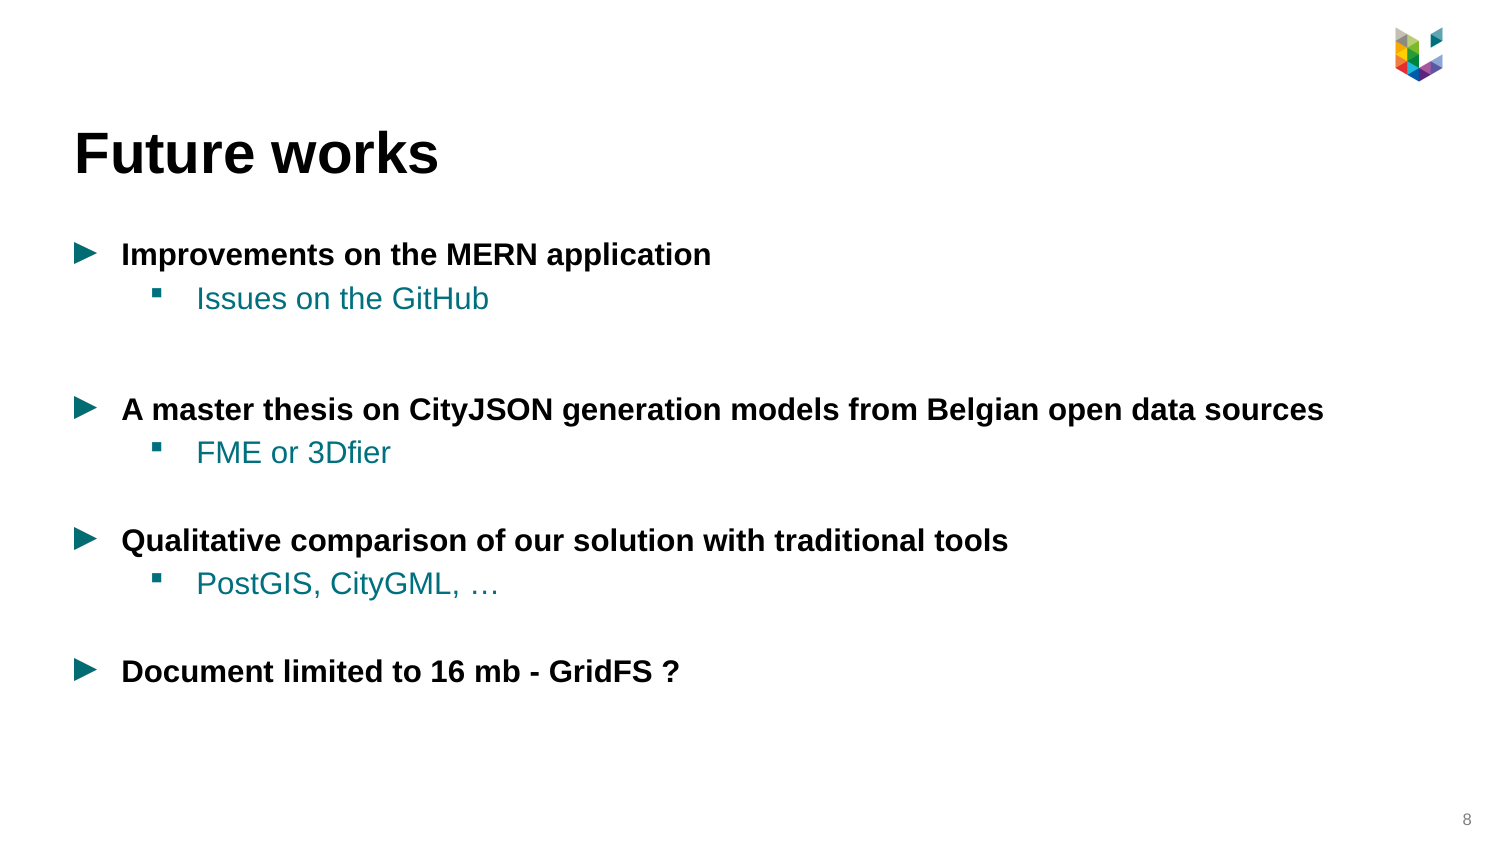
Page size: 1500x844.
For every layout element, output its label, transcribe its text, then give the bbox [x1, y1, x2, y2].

picture [74, 527, 97, 550]
picture [74, 242, 97, 264]
picture [74, 396, 97, 419]
picture [74, 658, 97, 681]
title Future works [59, 107, 1446, 195]
list Improvements on the MERN application Issues on the GitHub A master thesis on CityJSON generation models from Belgian open data sources FME or 3Dfier Qualitative comparison of our solution with traditional tools PostGIS, CityGML, … Document limited to 16 mb - GridFS ? [59, 226, 1446, 763]
picture [1392, 25, 1446, 84]
